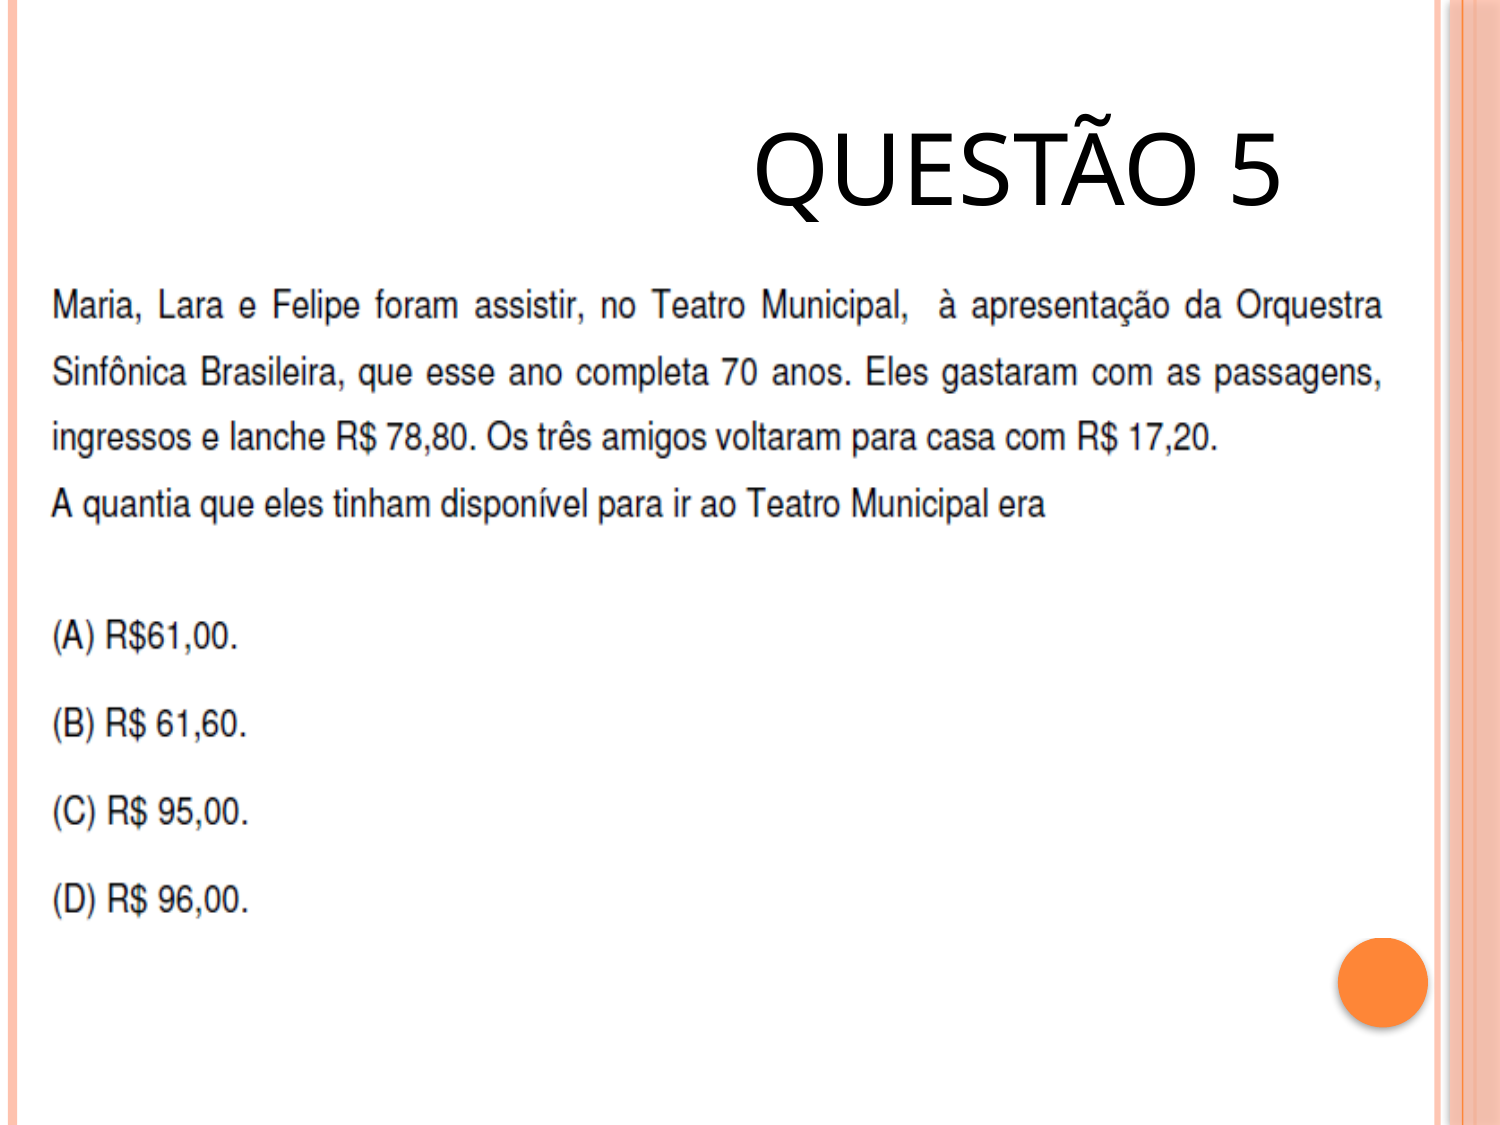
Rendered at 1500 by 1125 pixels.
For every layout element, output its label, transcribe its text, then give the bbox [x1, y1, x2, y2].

title QUESTÃO 5 [75, 45, 1300, 233]
picture [34, 280, 1412, 938]
